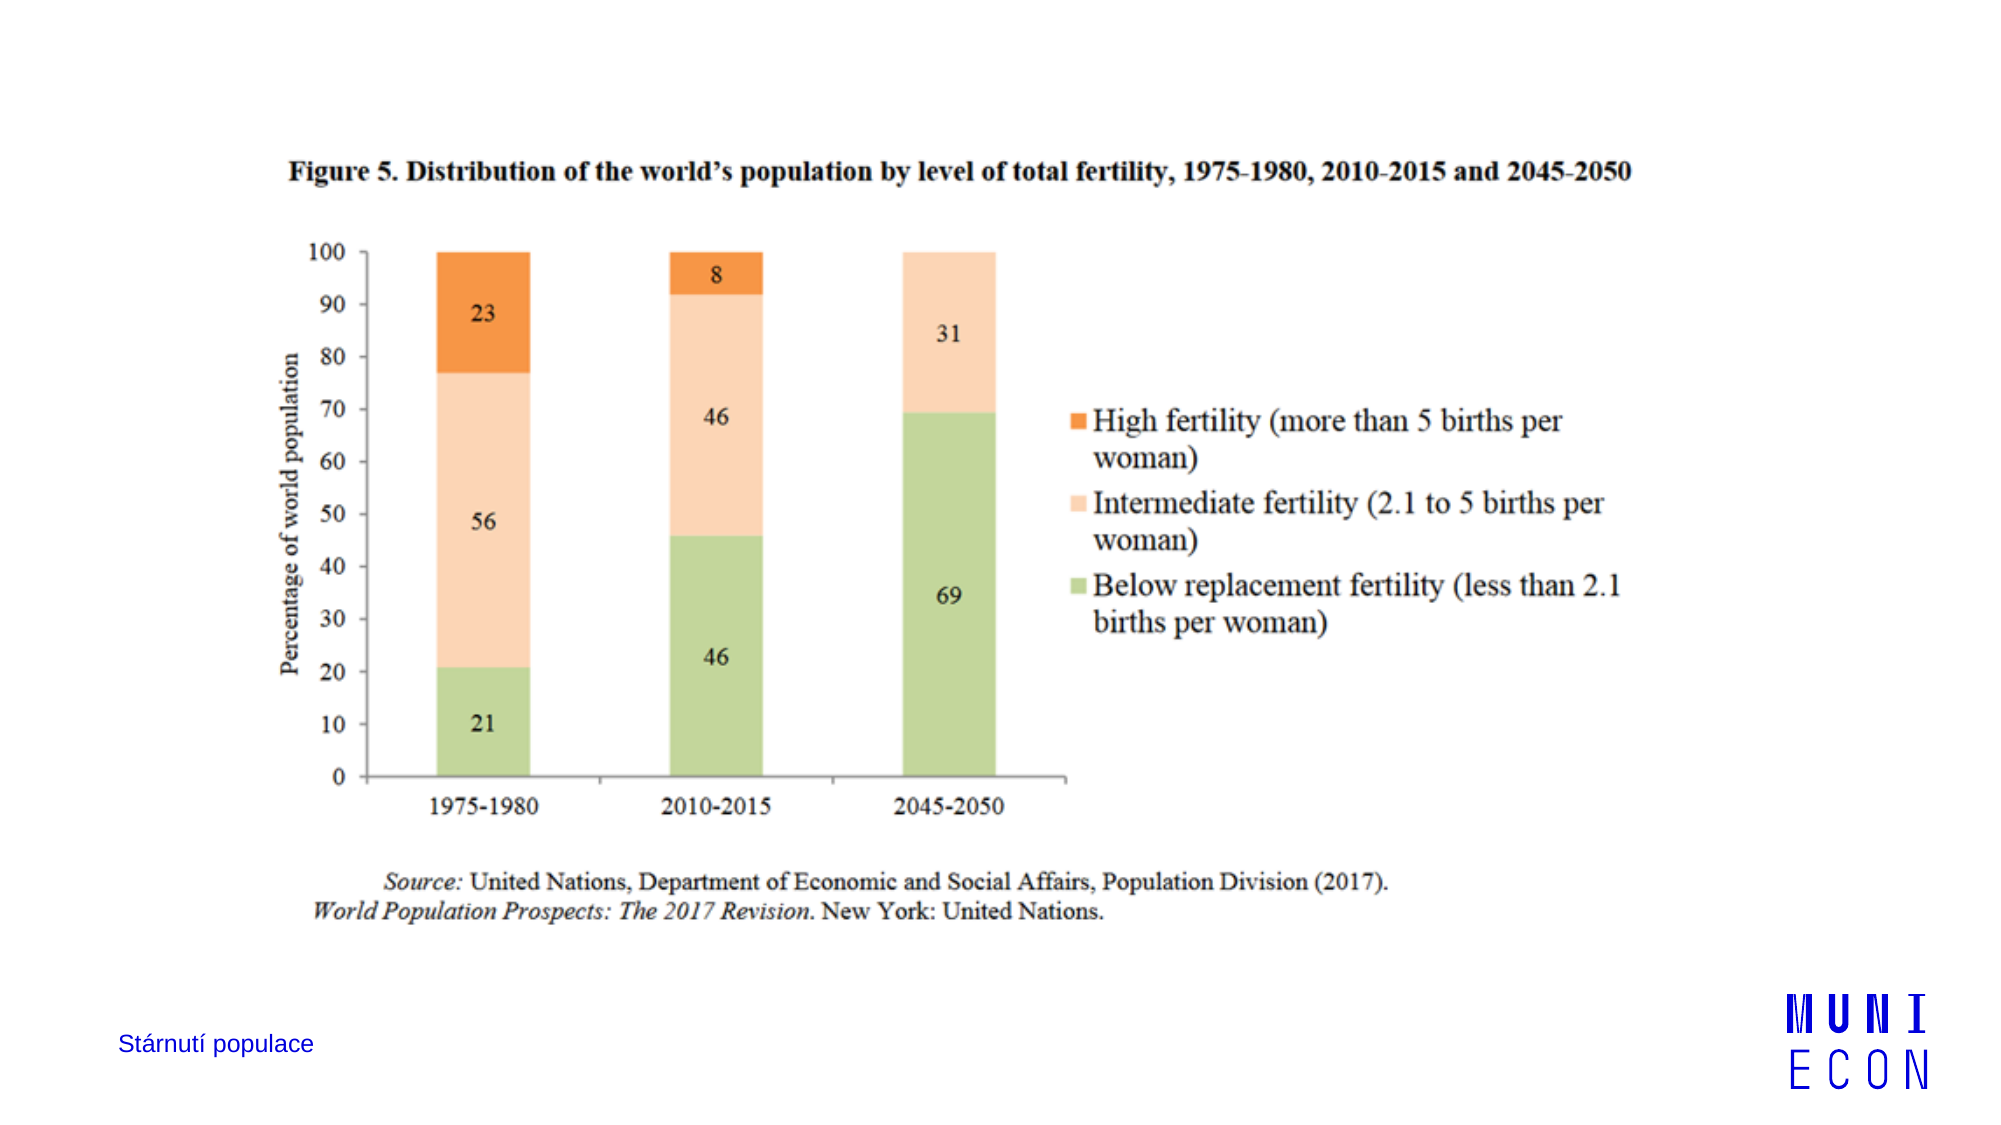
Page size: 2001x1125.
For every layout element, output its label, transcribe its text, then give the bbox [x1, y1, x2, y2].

picture [250, 139, 1652, 946]
footer Stárnutí populace [118, 1021, 1418, 1063]
